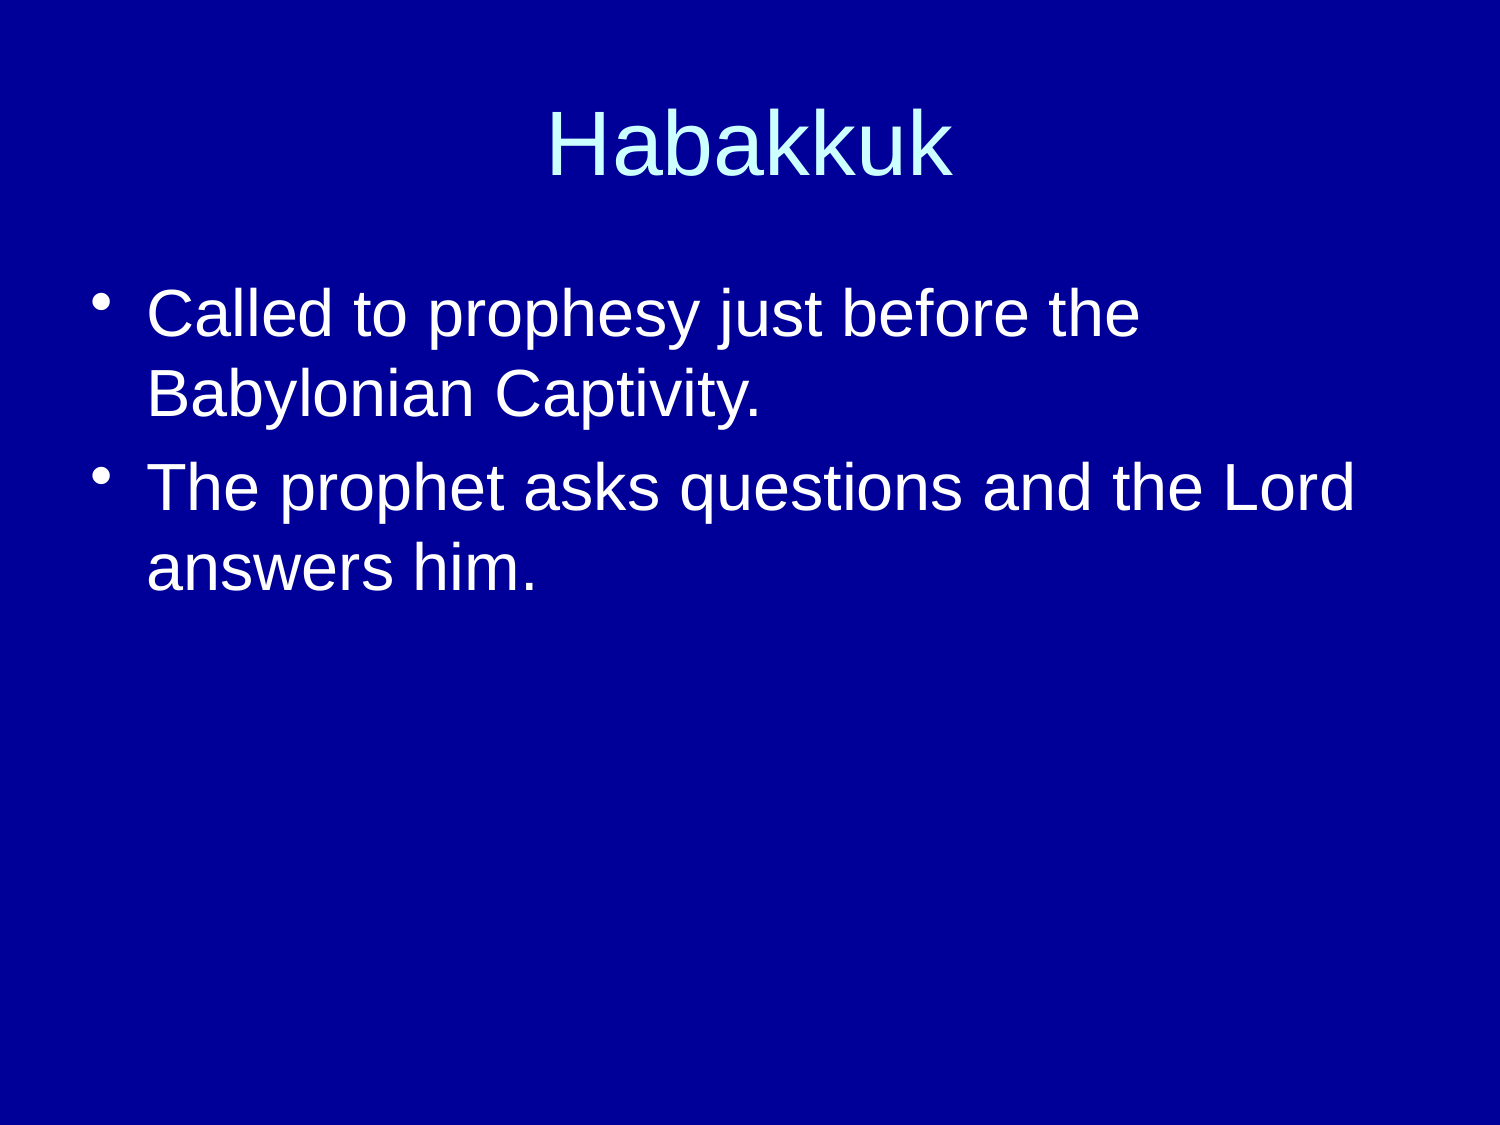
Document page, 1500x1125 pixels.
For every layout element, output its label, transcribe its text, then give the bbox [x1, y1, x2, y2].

title Habakkuk [74, 44, 1426, 233]
list Called to prophesy just before the Babylonian Captivity. The prophet asks questions and the Lord answers him. [74, 262, 1426, 1006]
